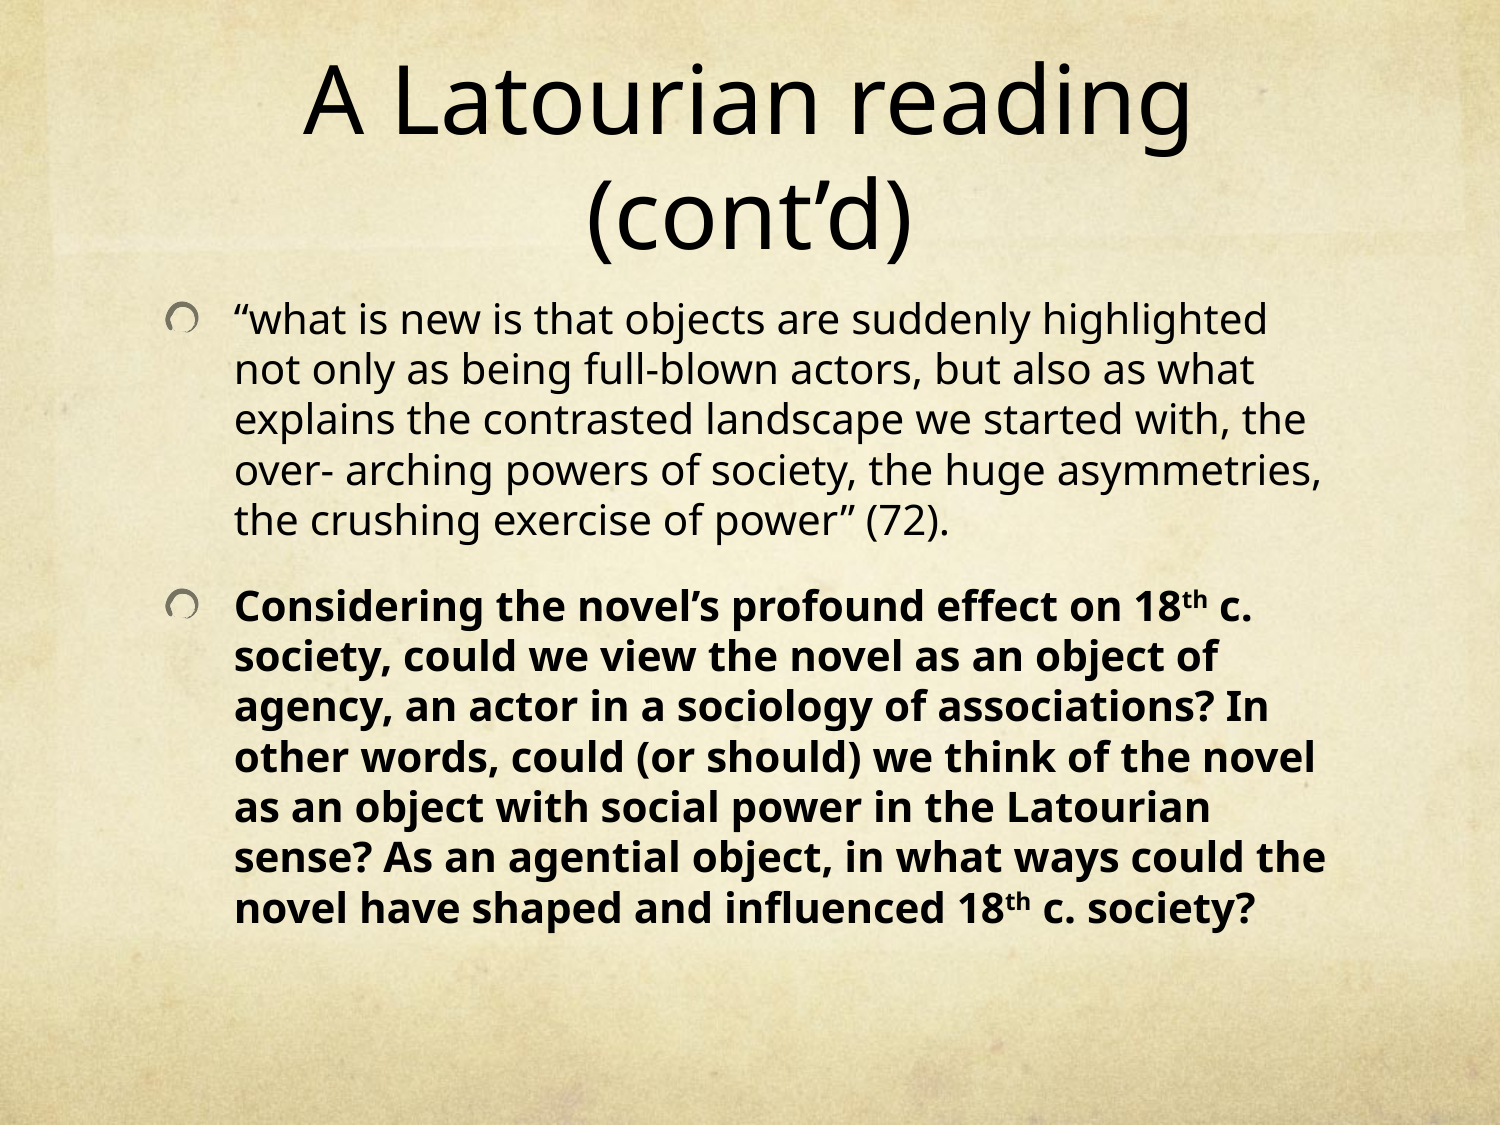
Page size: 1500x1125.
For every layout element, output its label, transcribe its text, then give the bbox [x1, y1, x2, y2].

list “what is new is that objects are suddenly highlighted not only as being full-blown actors, but also as what explains the contrasted landscape we started with, the over- arching powers of society, the huge asymmetries, the crushing exercise of power” (72). Considering the novel’s profound effect on 18th c. society, could we view the novel as an object of agency, an actor in a sociology of associations? In other words, could (or should) we think of the novel as an object with social power in the Latourian sense? As an agential object, in what ways could the novel have shaped and influenced 18th c. society? [150, 284, 1350, 950]
picture [0, 0, 1500, 1125]
title A Latourian reading (cont’d) [150, 82, 1350, 225]
